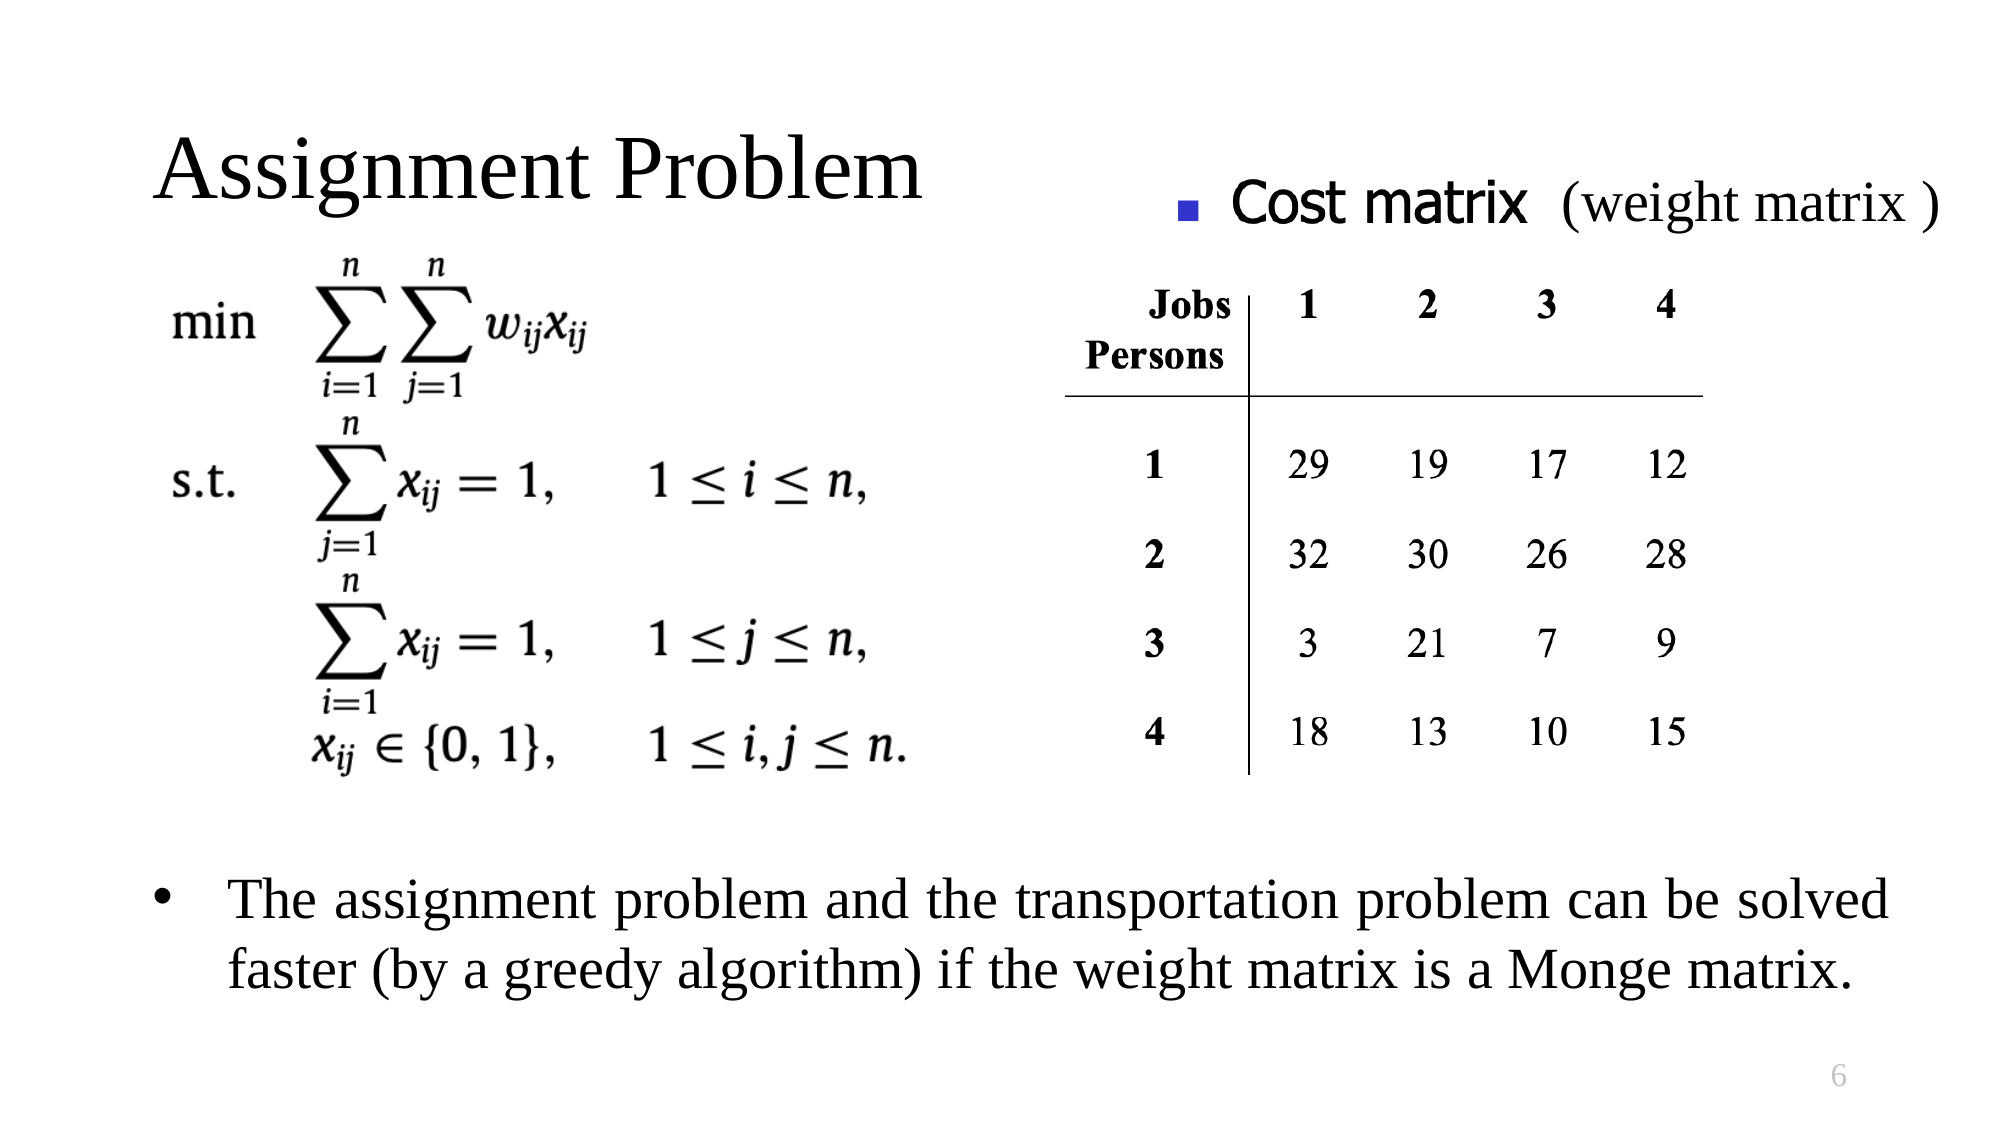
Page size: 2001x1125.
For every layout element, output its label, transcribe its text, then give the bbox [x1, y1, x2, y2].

text_box The assignment problem and the transportation problem can be solved faster (by a greedy algorithm) if the weight matrix is a Monge matrix. [137, 852, 1906, 1008]
title Assignment Problem [137, 59, 1863, 278]
picture [165, 241, 920, 793]
text_box (weight matrix ) [1547, 155, 1956, 241]
picture [1065, 168, 1733, 791]
slide_number 5 [1412, 1042, 1863, 1103]
